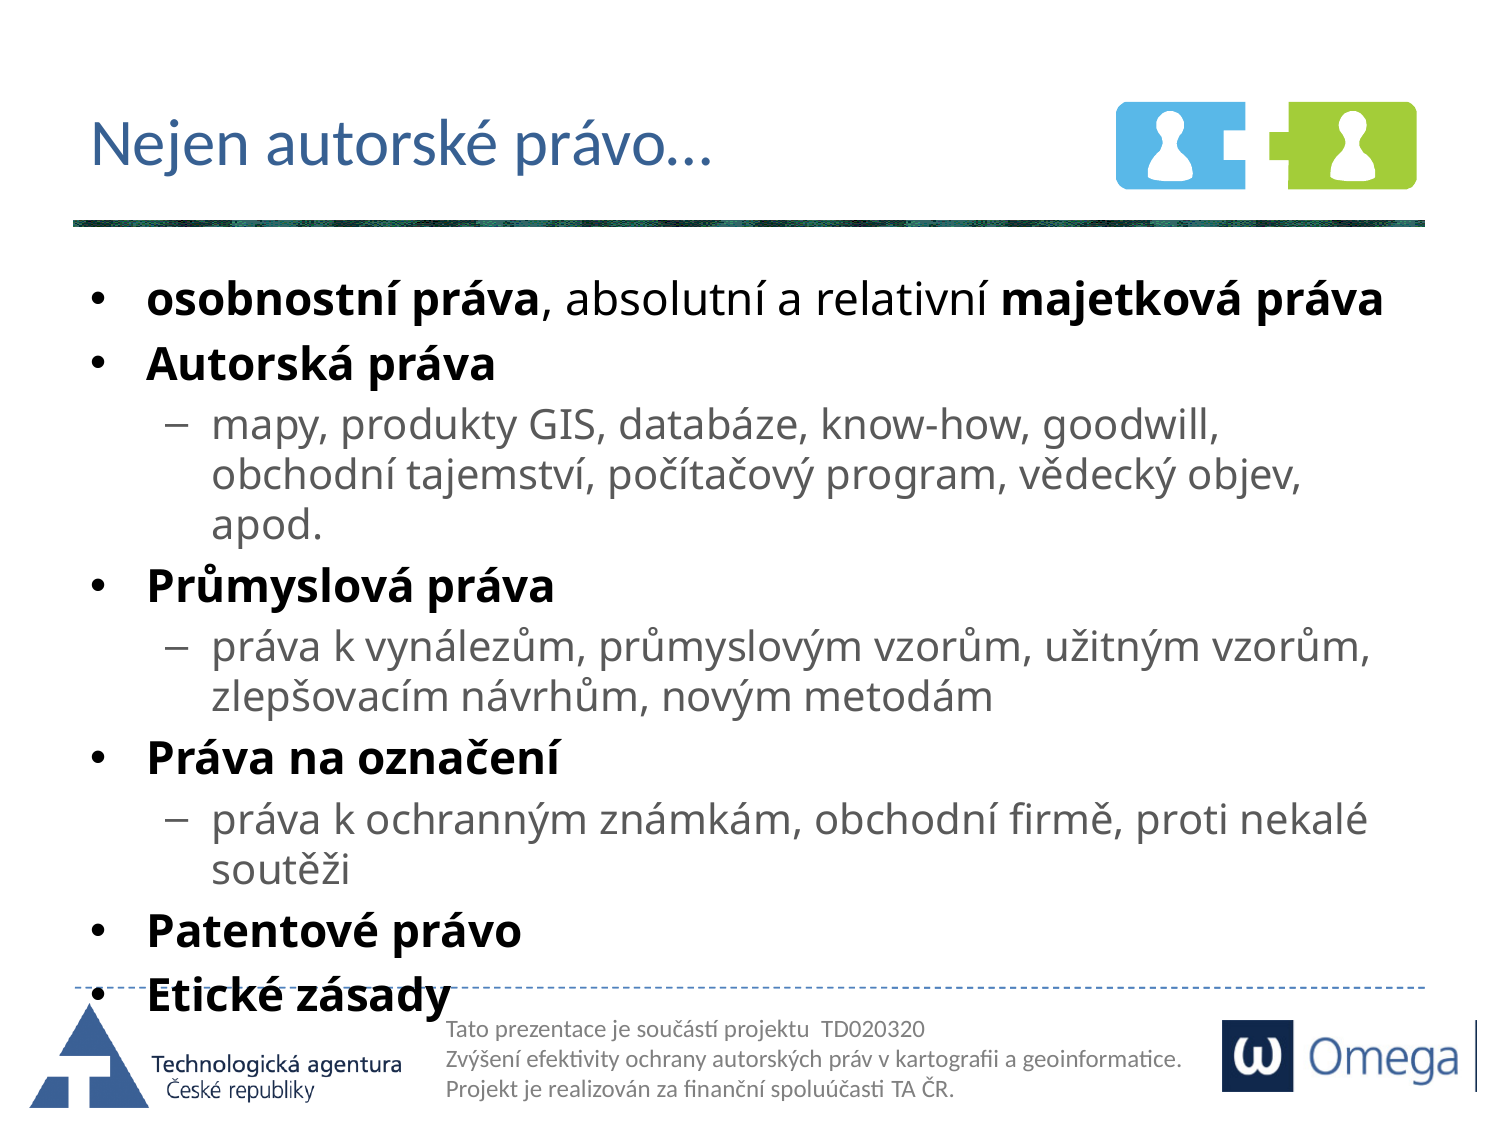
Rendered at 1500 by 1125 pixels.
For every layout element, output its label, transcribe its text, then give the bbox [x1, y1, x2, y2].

picture [1115, 101, 1417, 190]
picture [29, 1003, 401, 1108]
title Nejen autorské právo… [75, 45, 1425, 233]
picture [1222, 1020, 1477, 1092]
list osobnostní práva, absolutní a relativní majetková práva Autorská práva mapy, produkty GIS, databáze, know-how, goodwill, obchodní tajemství, počítačový program, vědecký objev, apod. Průmyslová práva práva k vynálezům, průmyslovým vzorům, užitným vzorům, zlepšovacím návrhům, novým metodám Práva na označení práva k ochranným známkám, obchodní firmě, proti nekalé soutěži Patentové právo Etické zásady [75, 262, 1425, 976]
